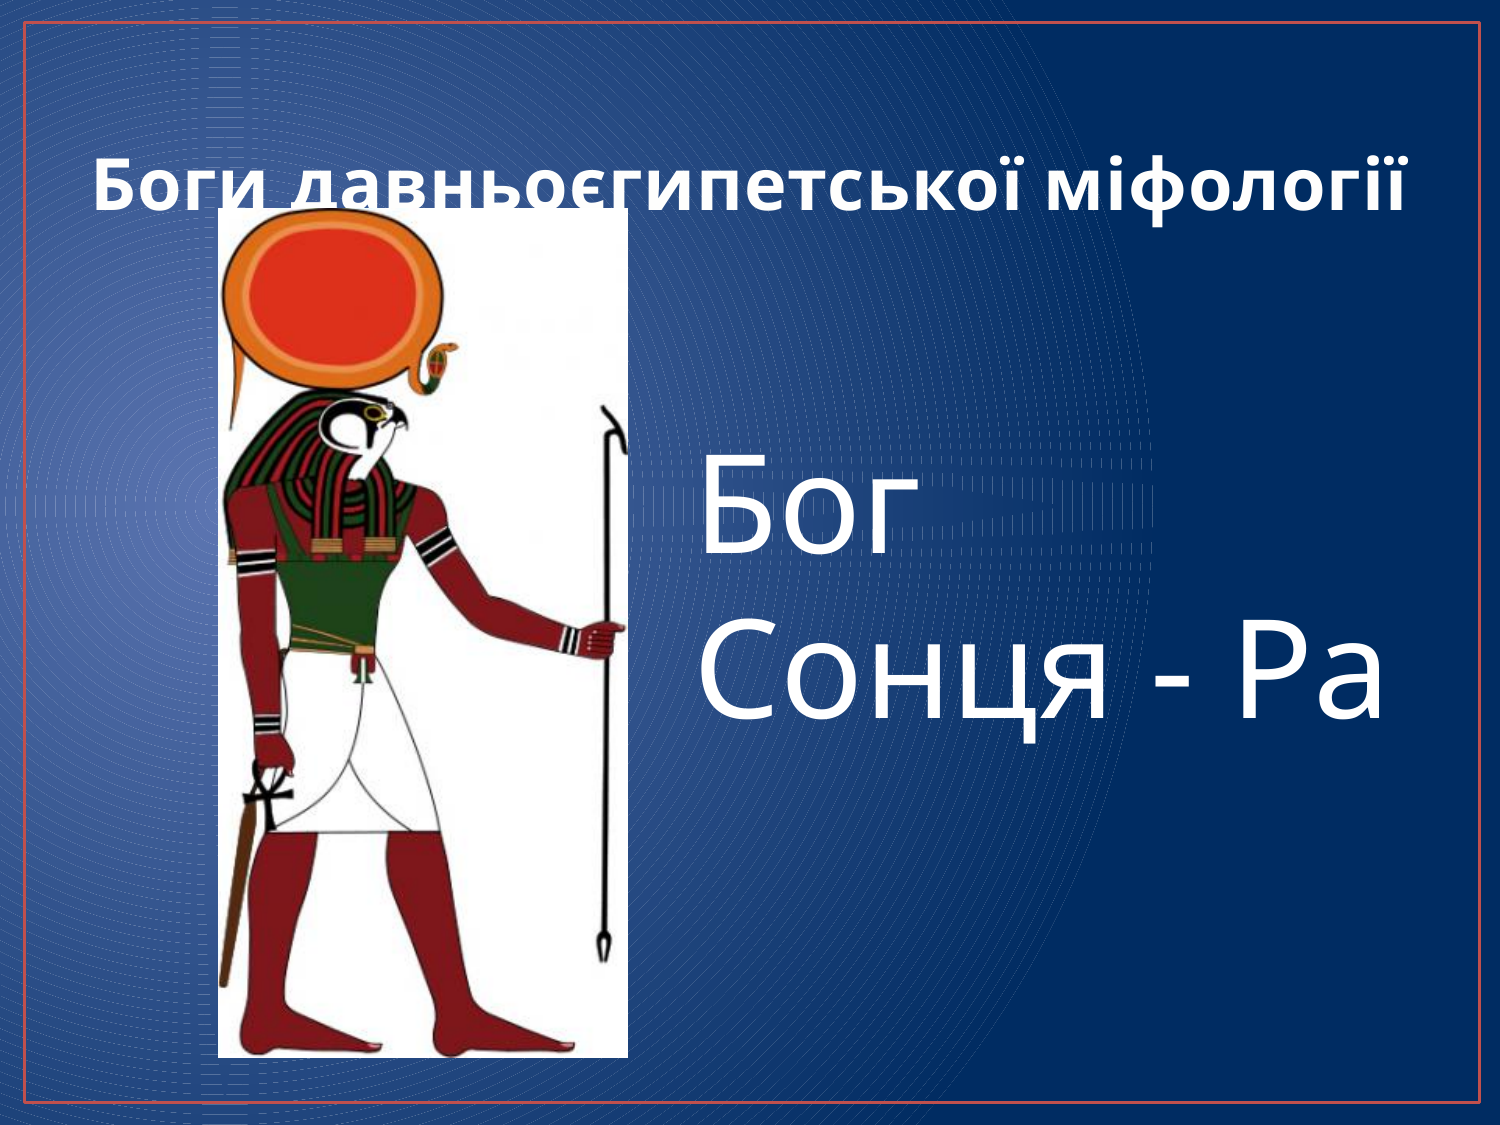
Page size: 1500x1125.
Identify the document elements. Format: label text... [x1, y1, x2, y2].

text_box Бог Сонця - Ра [679, 408, 1459, 754]
title Боги давньоєгипетської міфології [75, 45, 1425, 233]
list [218, 207, 628, 1059]
